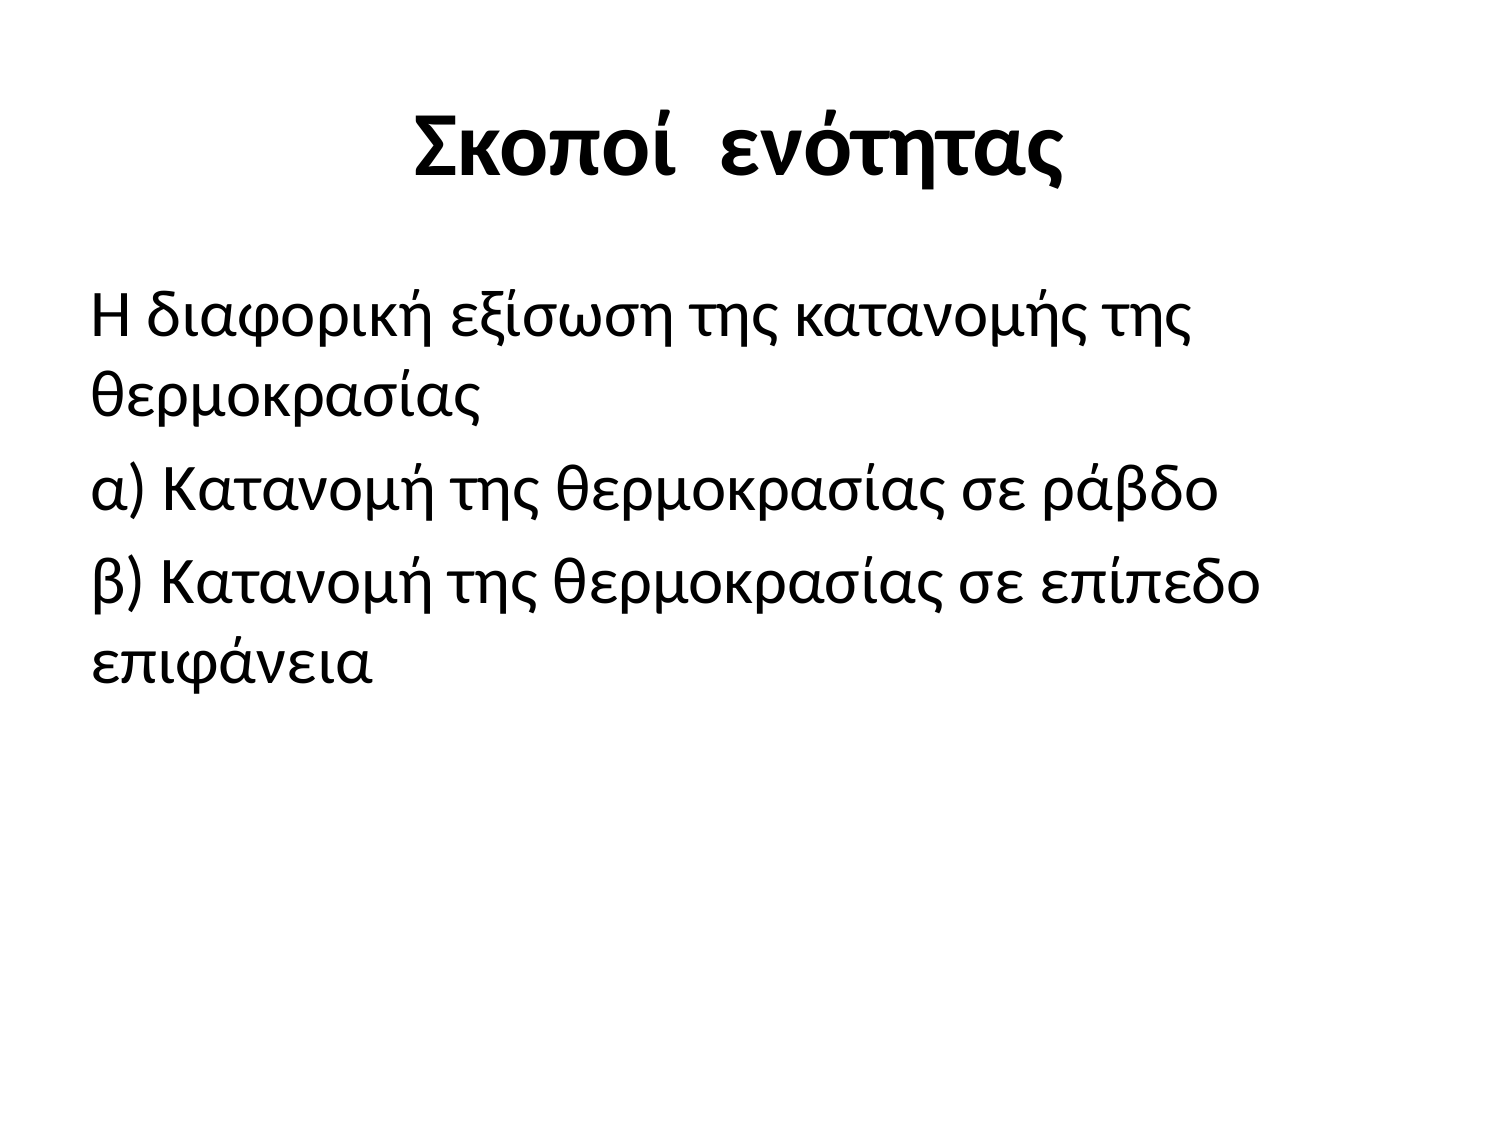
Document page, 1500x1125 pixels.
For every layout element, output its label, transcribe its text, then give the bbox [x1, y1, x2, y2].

title Σκοποί ενότητας [75, 45, 1425, 233]
list Η διαφορική εξίσωση της κατανομής της θερμοκρασίας α) Κατανομή της θερμοκρασίας σε ράβδο β) Κατανομή της θερμοκρασίας σε επίπεδο επιφάνεια [75, 262, 1425, 1005]
